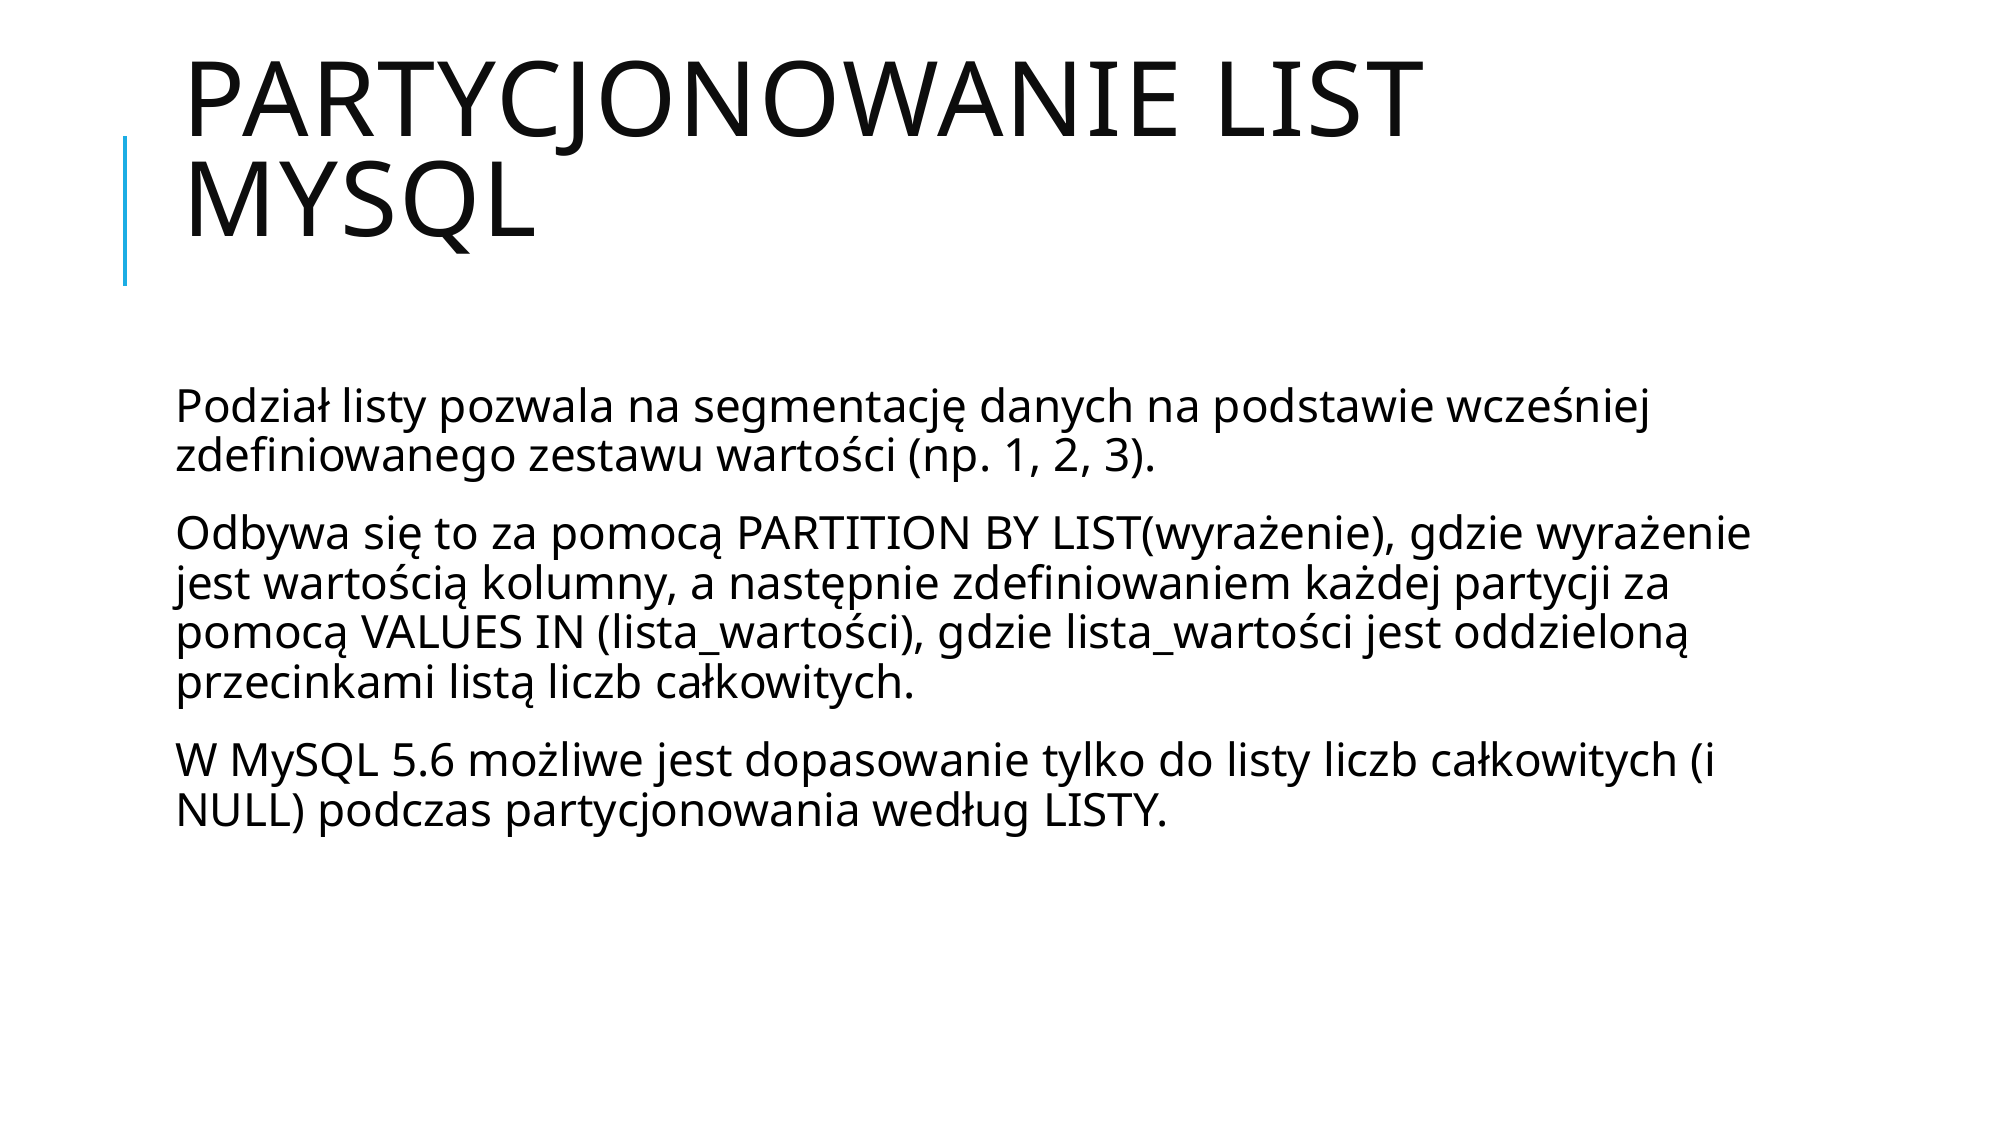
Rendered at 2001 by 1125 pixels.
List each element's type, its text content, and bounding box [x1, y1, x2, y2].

title Partycjonowanie LIST MySQL [168, 96, 1763, 342]
list Podział listy pozwala na segmentację danych na podstawie wcześniej zdefiniowanego zestawu wartości (np. 1, 2, 3). Odbywa się to za pomocą PARTITION BY LIST(wyrażenie), gdzie wyrażenie jest wartością kolumny, a następnie zdefiniowaniem każdej partycji za pomocą VALUES IN (lista_wartości), gdzie lista_wartości jest oddzieloną przecinkami listą liczb całkowitych. W MySQL 5.6 możliwe jest dopasowanie tylko do listy liczb całkowitych (i NULL) podczas partycjonowania według LISTY. [168, 375, 1763, 1035]
